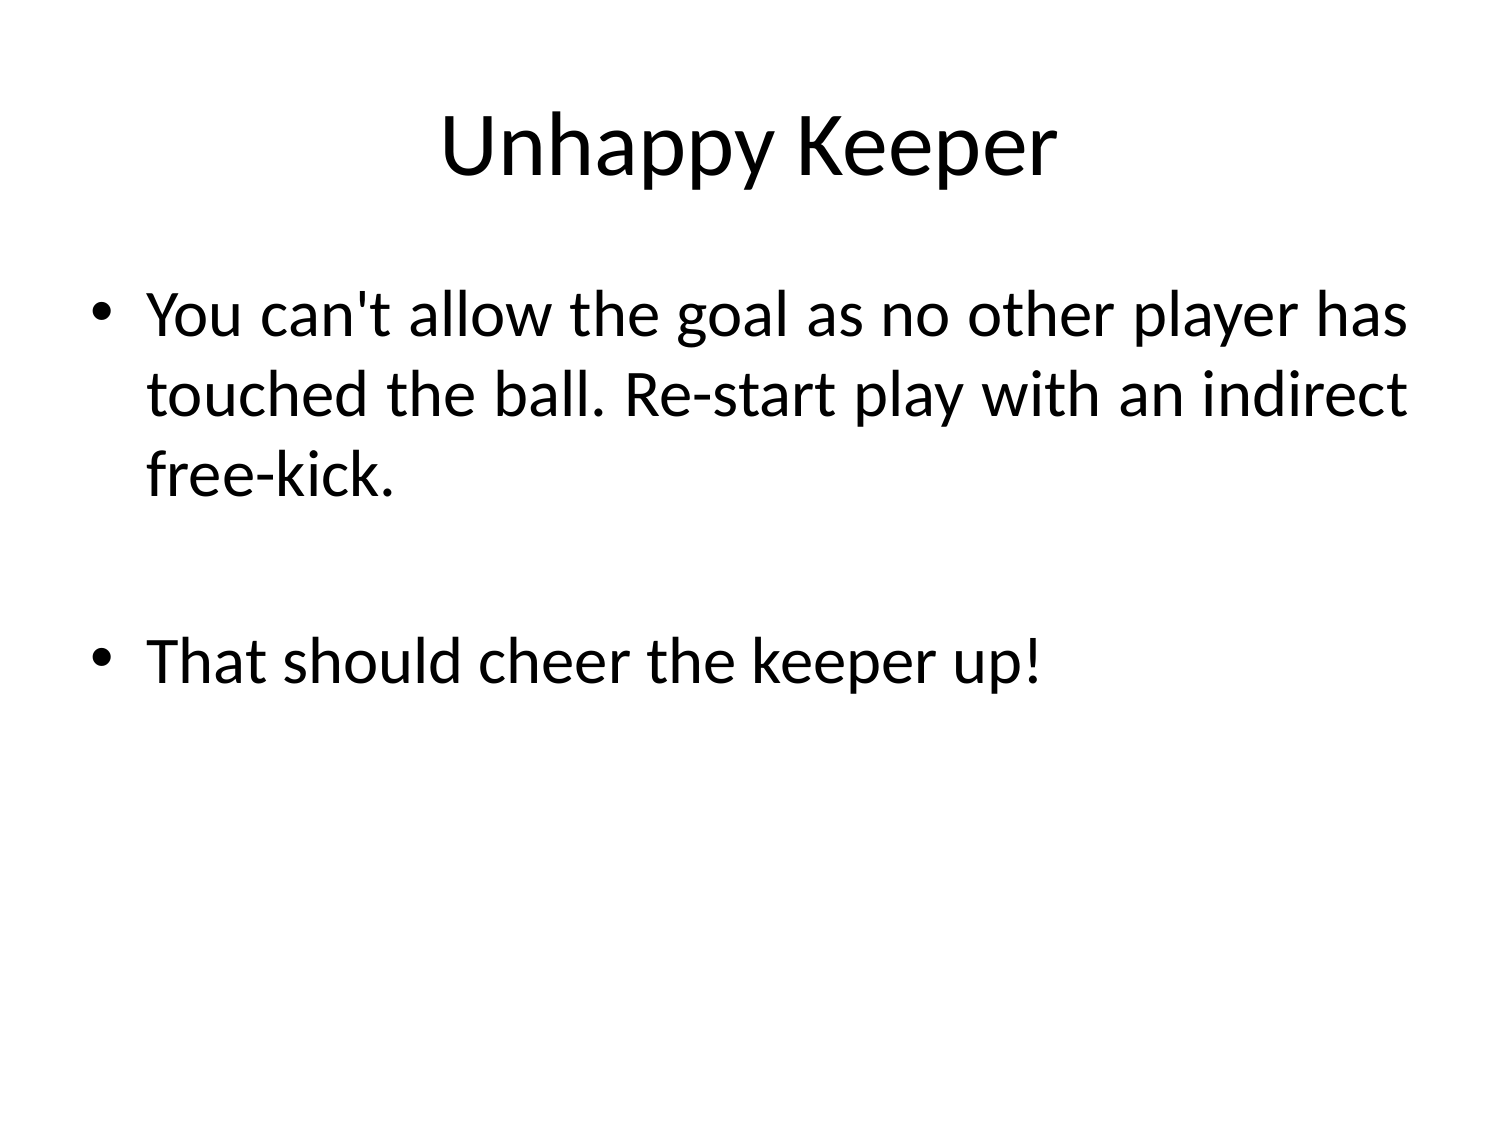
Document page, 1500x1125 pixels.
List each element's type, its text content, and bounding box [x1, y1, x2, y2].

list You can't allow the goal as no other player has touched the ball. Re-start play with an indirect free-kick. That should cheer the keeper up! [75, 262, 1425, 1005]
title Unhappy Keeper [75, 45, 1425, 233]
